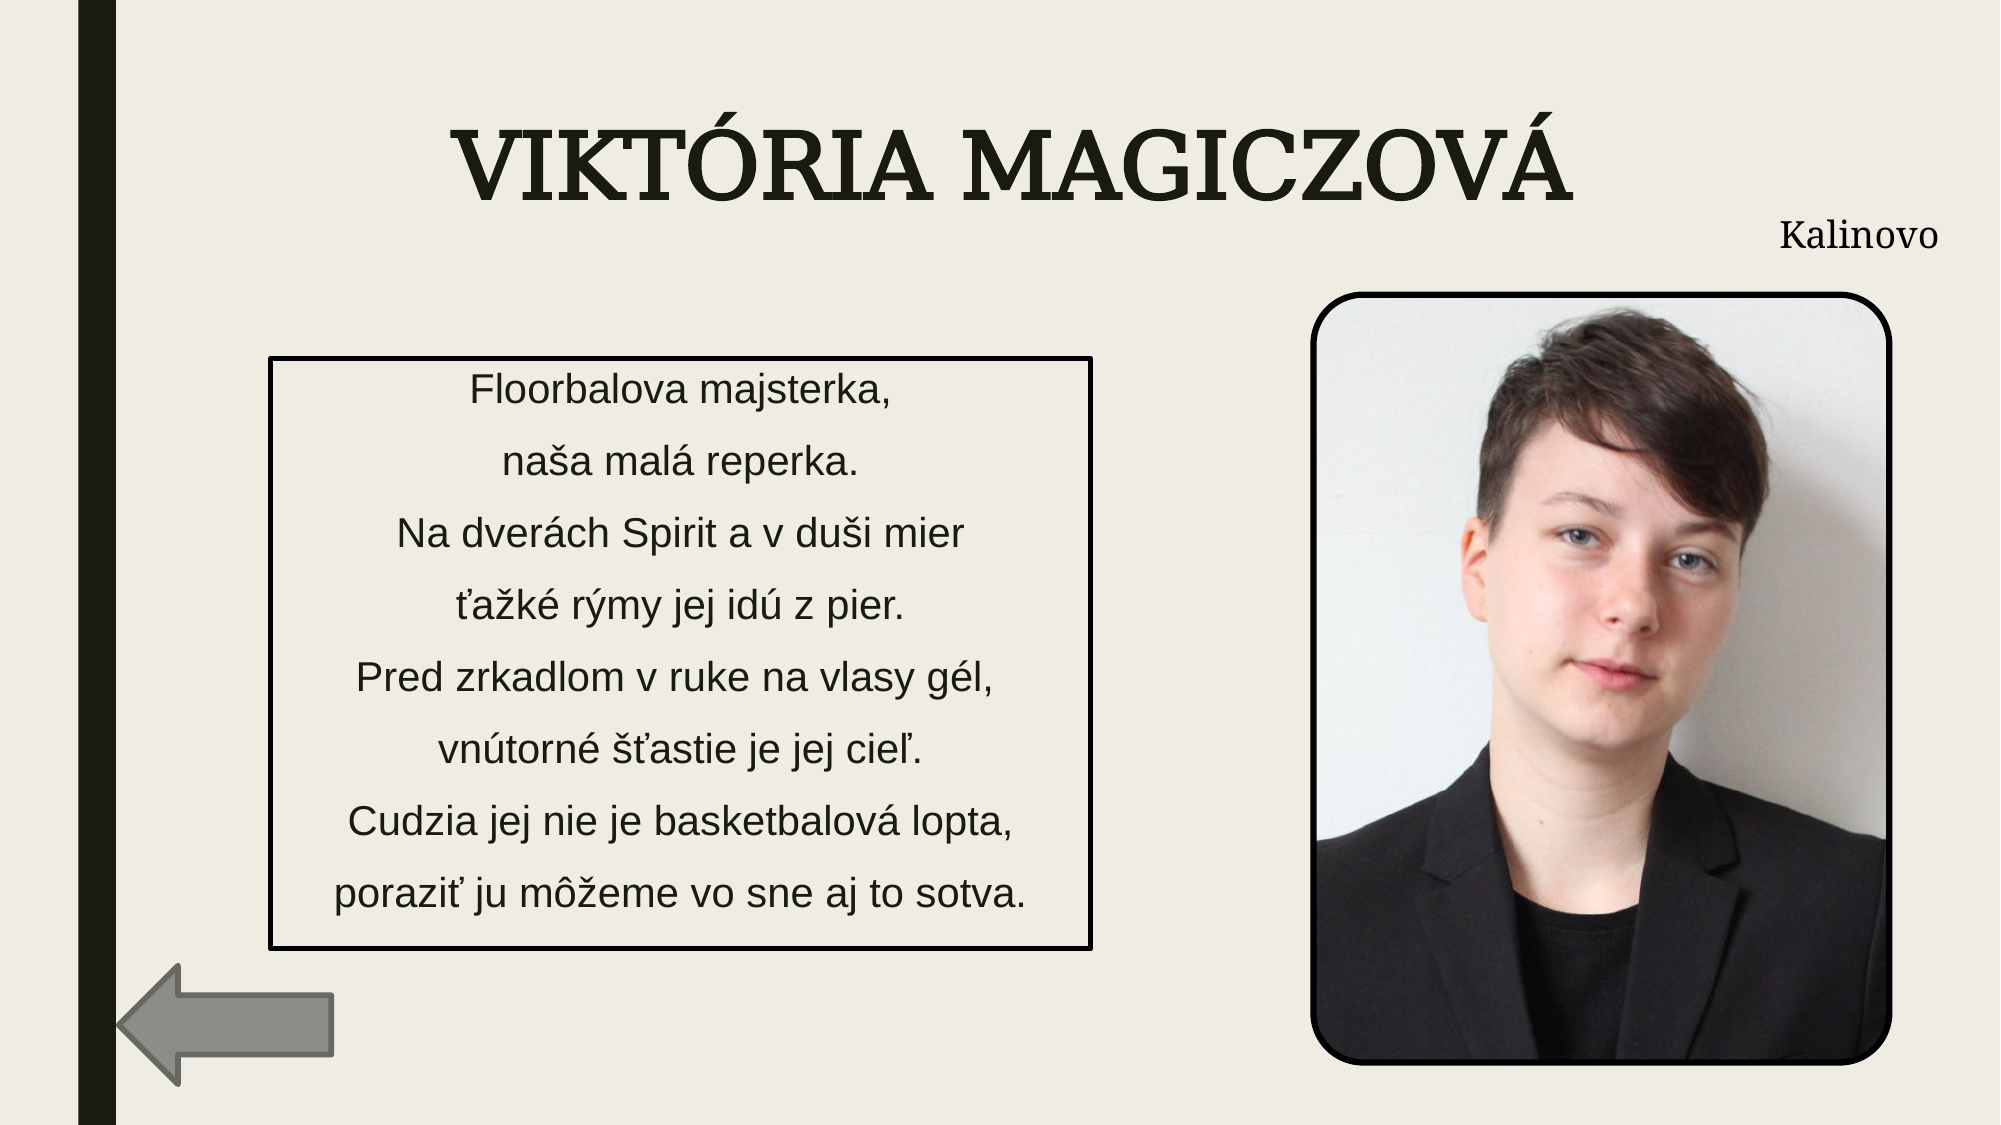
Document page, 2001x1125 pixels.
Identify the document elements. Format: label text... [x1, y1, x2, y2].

text_box Kalinovo [1764, 204, 2000, 264]
text_box [115, 962, 335, 1087]
title VIKTÓRIA MAGICZOVÁ [225, 112, 1800, 357]
list Floorbalova majsterka, naša malá reperka. Na dverách Spirit a v duši mier ťažké rýmy jej idú z pier. Pred zrkadlom v ruke na vlasy gél, vnútorné šťastie je jej cieľ. Cudzia jej nie je basketbalová lopta, poraziť ju môžeme vo sne aj to sotva. [270, 358, 1091, 949]
picture [1313, 294, 1890, 1063]
